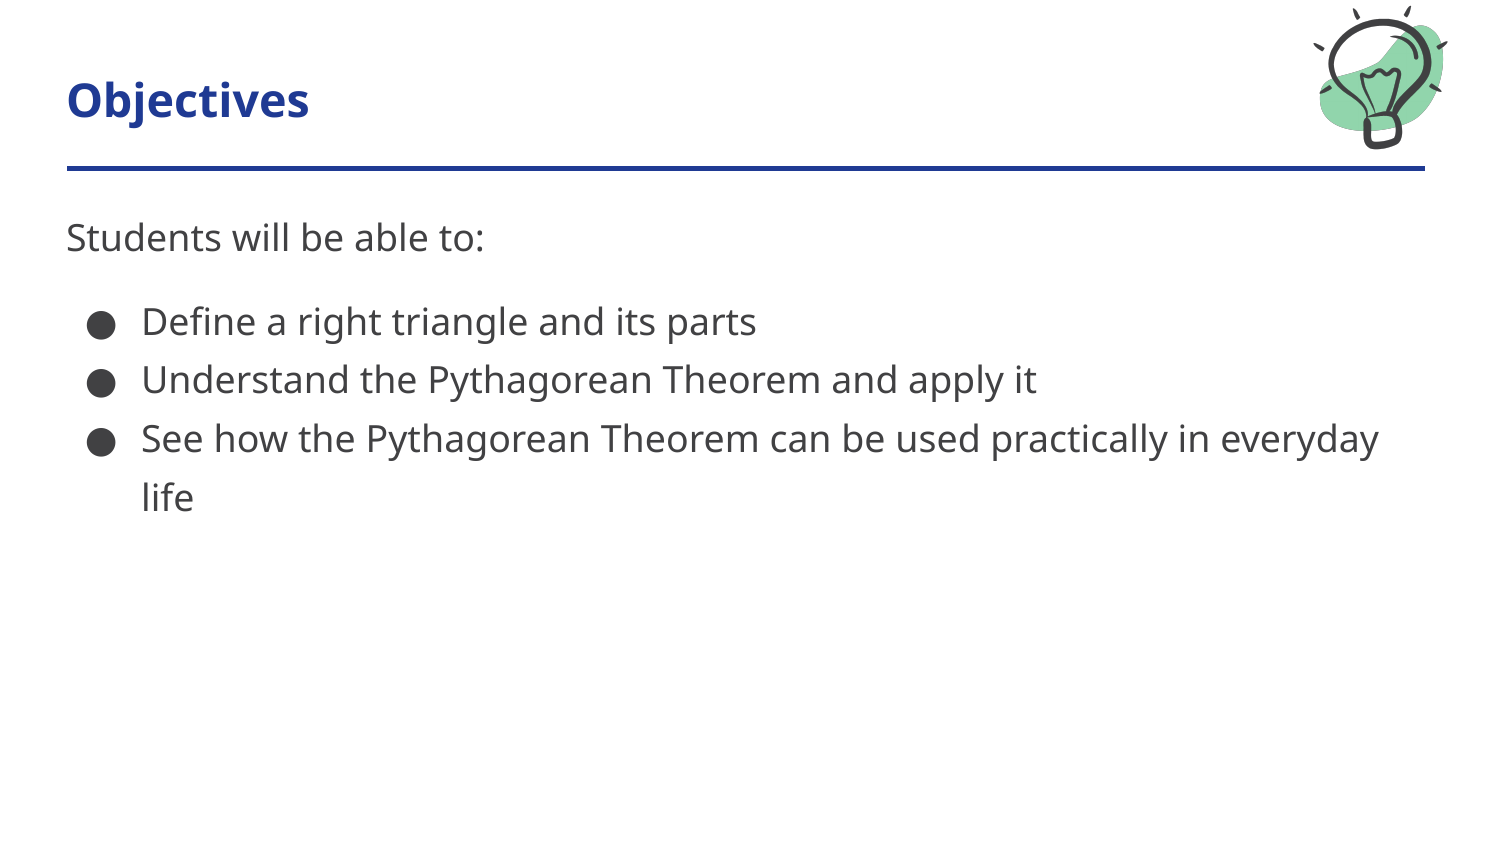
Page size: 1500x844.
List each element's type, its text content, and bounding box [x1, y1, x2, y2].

title Objectives [51, 52, 1298, 147]
list Students will be able to: Define a right triangle and its parts Understand the Pythagorean Theorem and apply it See how the Pythagorean Theorem can be used practically in everyday life [51, 189, 1449, 750]
picture [1303, 0, 1462, 155]
